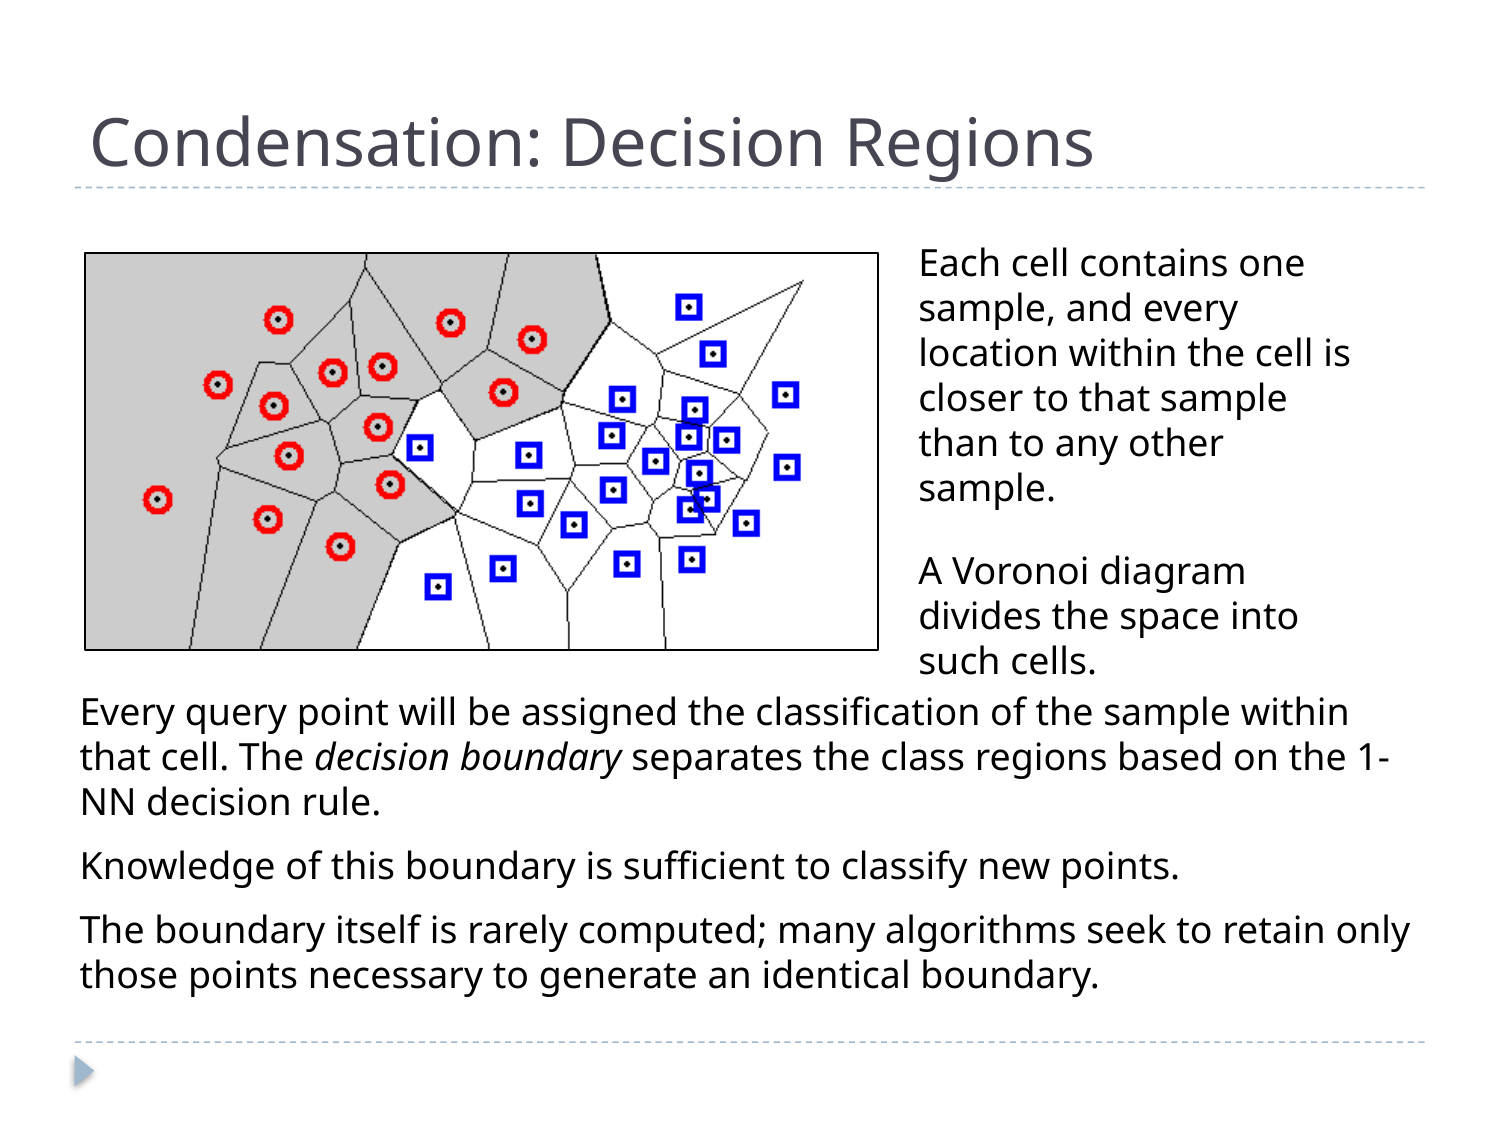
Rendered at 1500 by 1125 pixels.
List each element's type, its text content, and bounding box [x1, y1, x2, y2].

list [85, 253, 878, 649]
title Condensation: Decision Regions [75, 37, 1425, 188]
text_box Every query point will be assigned the classification of the sample within that cell. The decision boundary separates the class regions based on the 1-NN decision rule. Knowledge of this boundary is sufficient to classify new points. The boundary itself is rarely computed; many algorithms seek to retain only those points necessary to generate an identical boundary. [64, 680, 1439, 1003]
text_box Each cell contains one sample, and every location within the cell is closer to that sample than to any other sample. A Voronoi diagram divides the space into such cells. [903, 231, 1376, 680]
